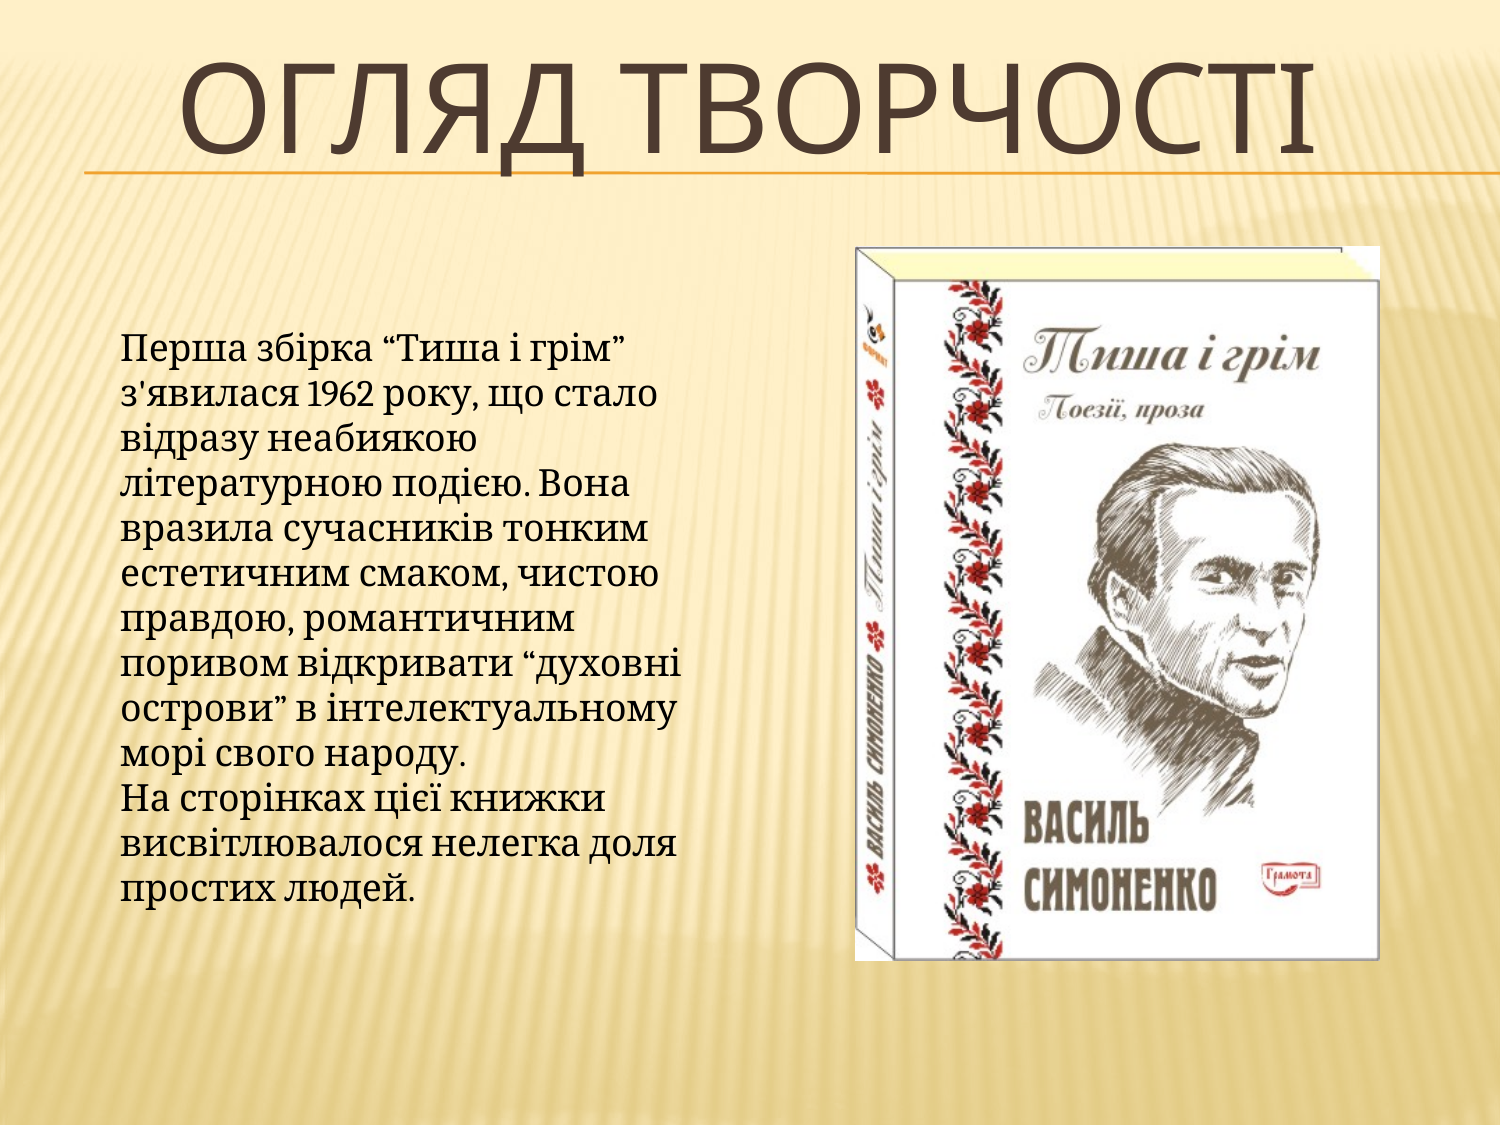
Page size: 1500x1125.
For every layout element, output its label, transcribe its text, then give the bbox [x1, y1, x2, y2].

text_box Перша збірка “Тиша і грім” з'явилася 1962 року, що стало відразу неабиякою літературною подією. Вона вразила сучасників тонким естетичним смаком, чистою правдою, романтичним поривом відкривати “духовні острови” в інтелектуальному морі свого народу. На сторінках цієї книжки висвітлювалося нелегка доля простих людей. [105, 316, 739, 1007]
picture [855, 245, 1380, 962]
title Огляд творчості [35, 35, 1461, 173]
